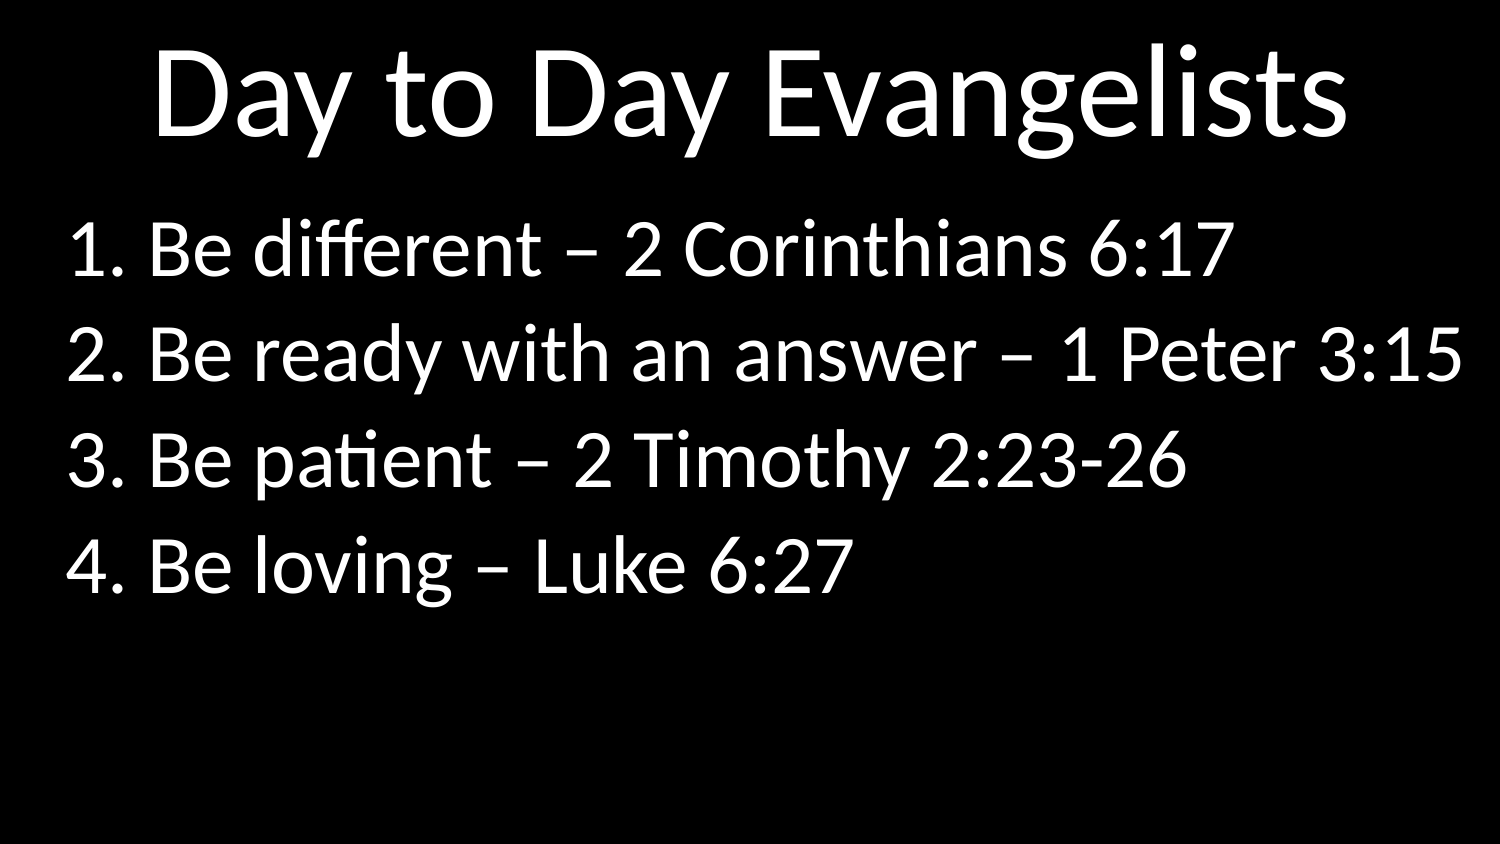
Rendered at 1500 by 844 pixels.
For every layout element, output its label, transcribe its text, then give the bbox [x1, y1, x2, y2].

title Day to Day Evangelists [1, 3, 1500, 183]
list 1. Be different – 2 Corinthians 6:17 2. Be ready with an answer – 1 Peter 3:15 3. Be patient – 2 Timothy 2:23-26 4. Be loving – Luke 6:27 [50, 196, 1500, 810]
